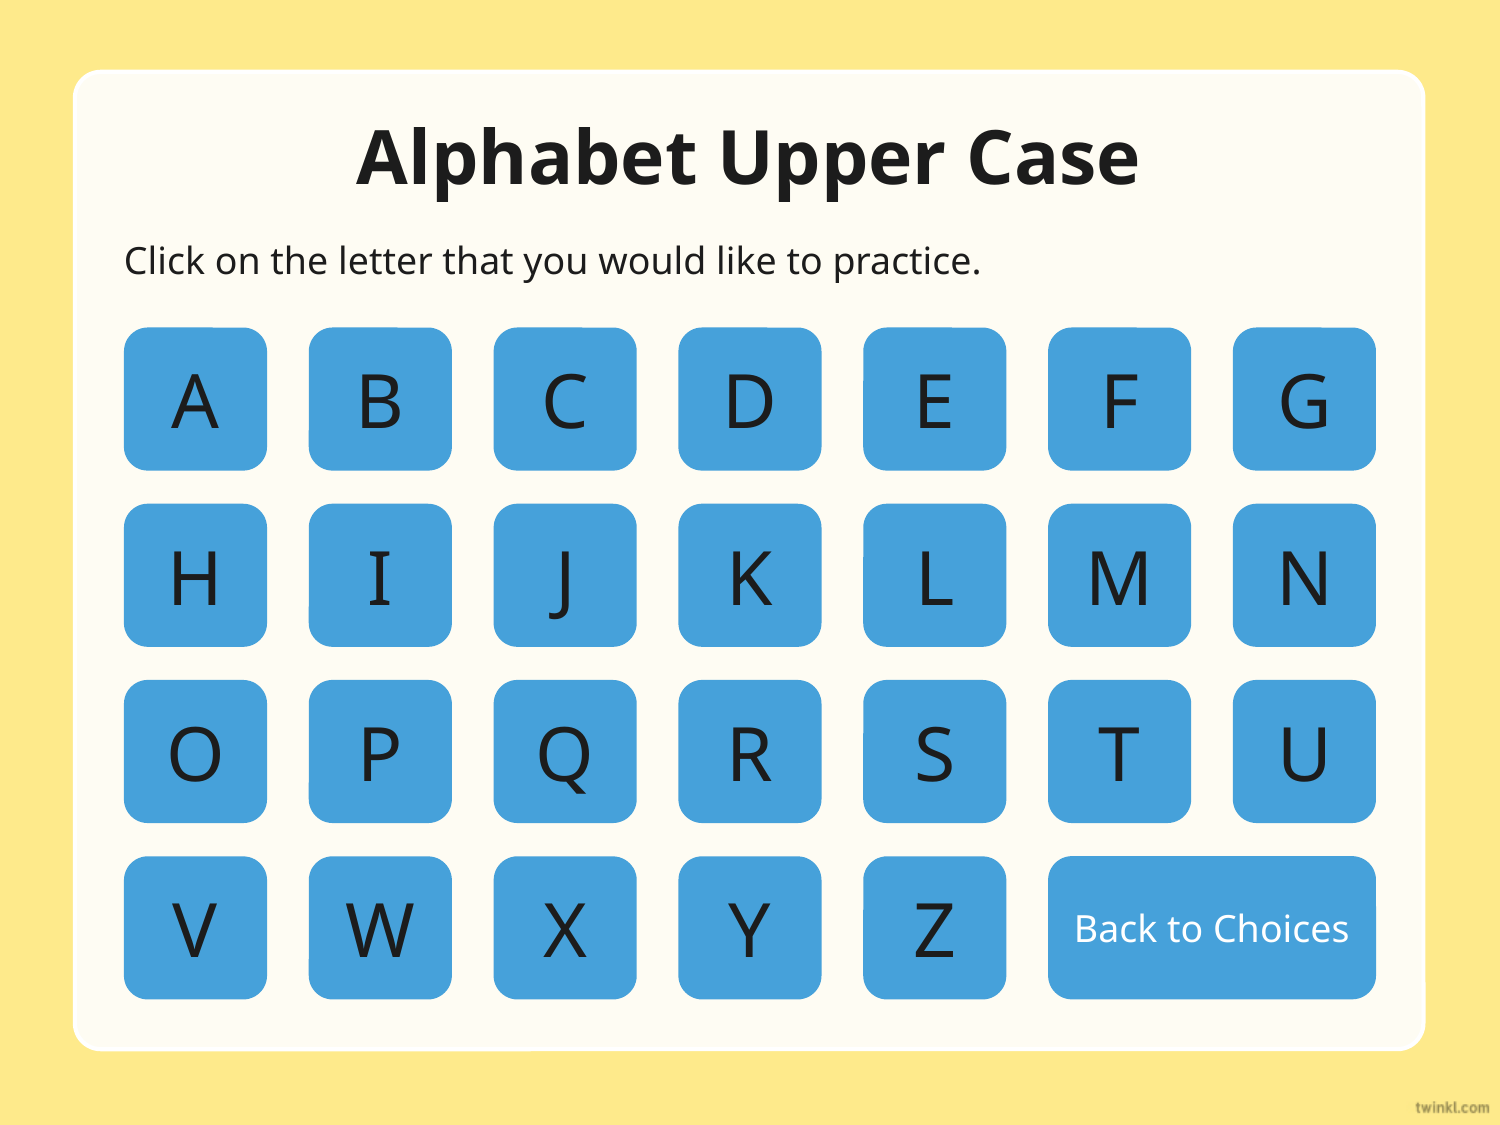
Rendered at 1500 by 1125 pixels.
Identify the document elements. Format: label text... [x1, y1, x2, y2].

text_box Z [862, 855, 1008, 1001]
text_box X [492, 855, 638, 1001]
text_box F [1047, 326, 1193, 472]
text_box J [492, 502, 638, 648]
title Alphabet Upper Case [73, 76, 1426, 244]
text_box H [122, 502, 269, 648]
text_box S [862, 678, 1008, 825]
text_box I [307, 502, 453, 648]
text_box V [122, 855, 269, 1001]
text_box O [122, 678, 269, 825]
text_box Back to Choices [1047, 855, 1378, 1001]
text_box A [122, 326, 269, 472]
picture [0, 0, 1500, 1125]
text_box R [677, 678, 823, 825]
text_box Q [492, 678, 638, 825]
text_box G [1231, 326, 1378, 472]
text_box T [1047, 678, 1193, 825]
text_box E [862, 326, 1008, 472]
text_box N [1231, 502, 1378, 648]
text_box L [862, 502, 1008, 648]
text_box K [677, 502, 823, 648]
text_box B [307, 326, 453, 472]
text_box M [1047, 502, 1193, 648]
text_box W [307, 855, 453, 1001]
text_box U [1231, 678, 1378, 825]
text_box C [492, 326, 638, 472]
text_box P [307, 678, 453, 825]
text_box Click on the letter that you would like to practice. [123, 224, 1376, 294]
text_box D [677, 326, 823, 472]
text_box Y [677, 855, 823, 1001]
